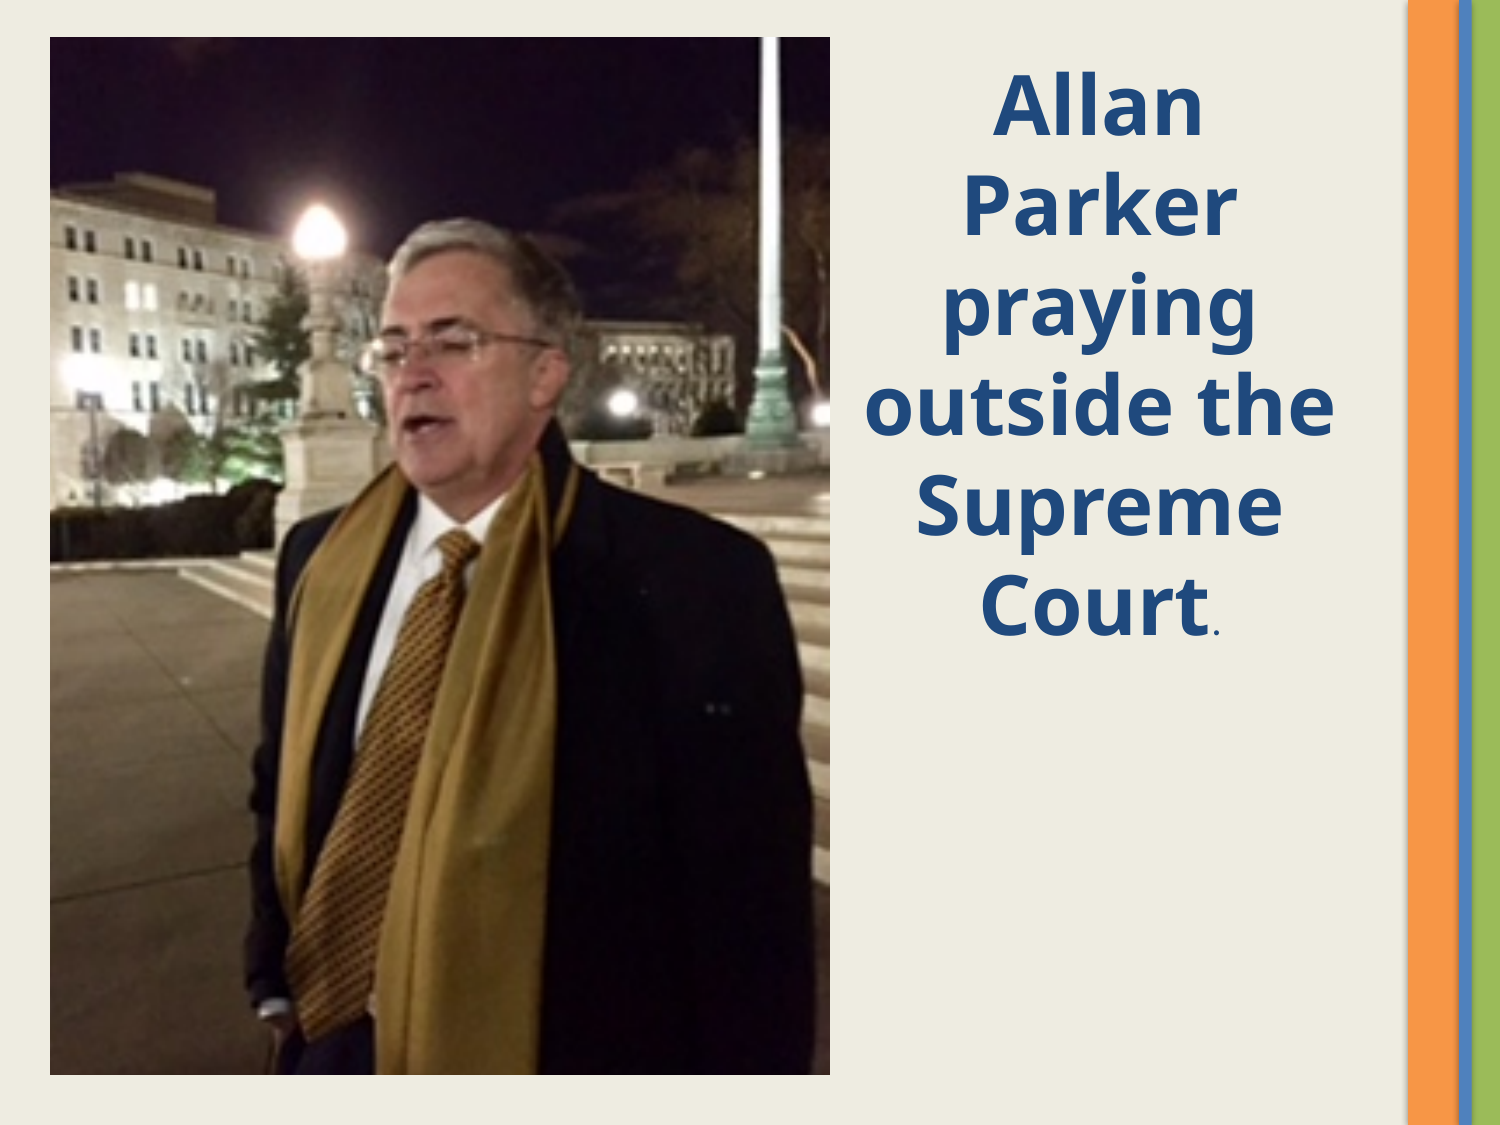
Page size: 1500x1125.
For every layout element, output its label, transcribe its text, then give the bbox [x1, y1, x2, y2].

picture [49, 37, 831, 1076]
list Allan Parker praying outside the Supreme Court. [837, 37, 1363, 663]
